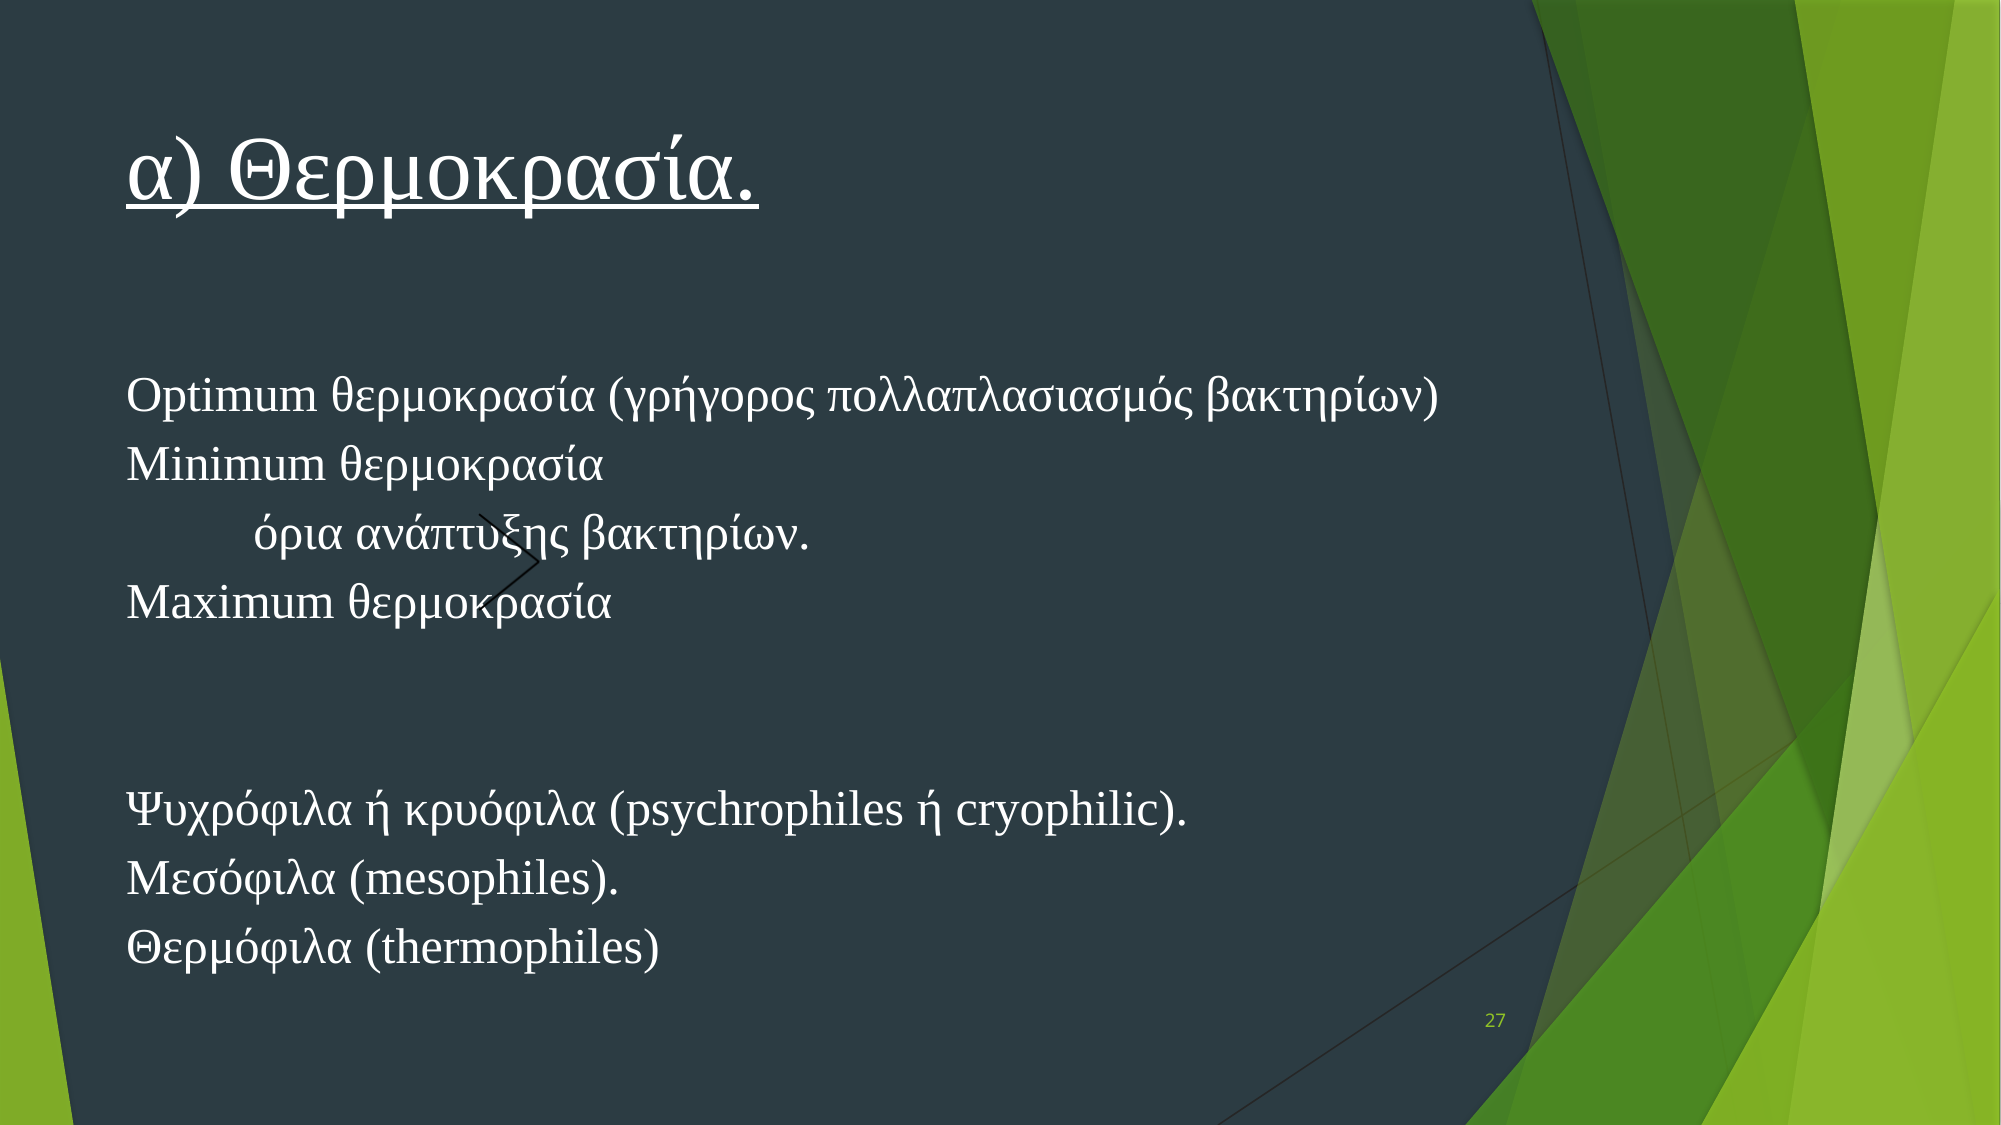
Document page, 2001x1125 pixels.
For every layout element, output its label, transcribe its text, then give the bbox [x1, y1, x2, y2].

slide_number 27 [1409, 991, 1522, 1051]
list Optimum θερμοκρασία (γρήγορος πολλαπλασιασμός βακτηρίων) Minimum θερμοκρασία όρια ανάπτυξης βακτηρίων. Maximum θερμοκρασία Ψυχρόφιλα ή κρυόφιλα (psychrophiles ή cryophilic). Μεσόφιλα (mesophiles). Θερμόφιλα (thermophiles) [111, 354, 1522, 992]
title α) Θερμοκρασία. [111, 99, 1522, 317]
picture [478, 513, 542, 612]
